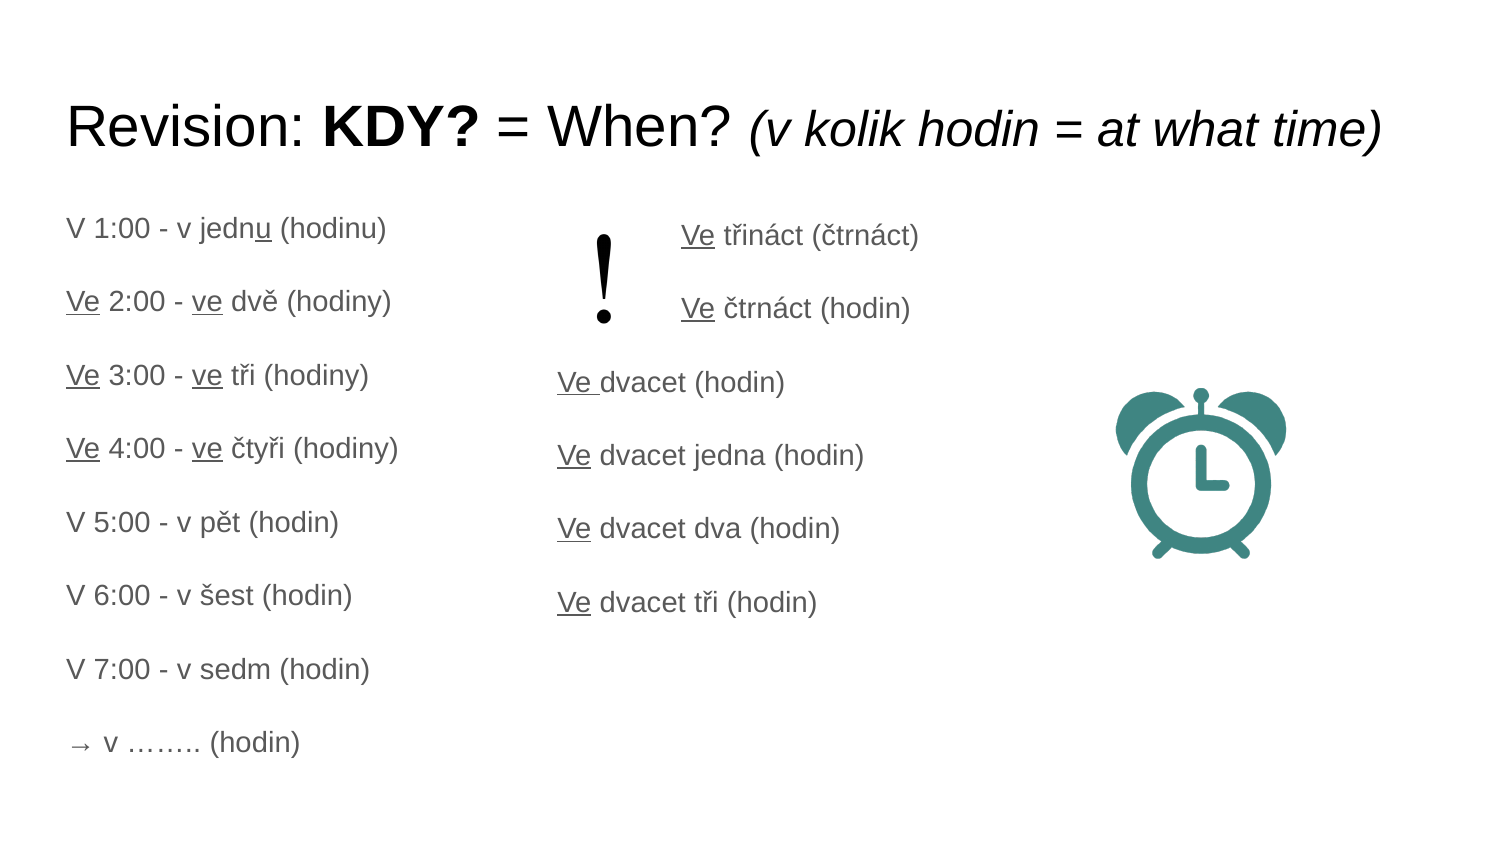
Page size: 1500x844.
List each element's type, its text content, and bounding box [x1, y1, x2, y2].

picture [1075, 344, 1325, 595]
picture [542, 195, 667, 361]
list Ve třináct (čtrnáct) Ve čtrnáct (hodin) Ve dvacet (hodin) Ve dvacet jedna (hodin) Ve dvacet dva (hodin) Ve dvacet tři (hodin) [542, 195, 1000, 757]
title Revision: KDY? = When? (v kolik hodin = at what time) [51, 72, 1449, 167]
list V 1:00 - v jednu (hodinu) Ve 2:00 - ve dvě (hodiny) Ve 3:00 - ve tři (hodiny) Ve 4:00 - ve čtyři (hodiny) V 5:00 - v pět (hodin) V 6:00 - v šest (hodin) V 7:00 - v sedm (hodin) → v …….. (hodin) [51, 189, 509, 751]
